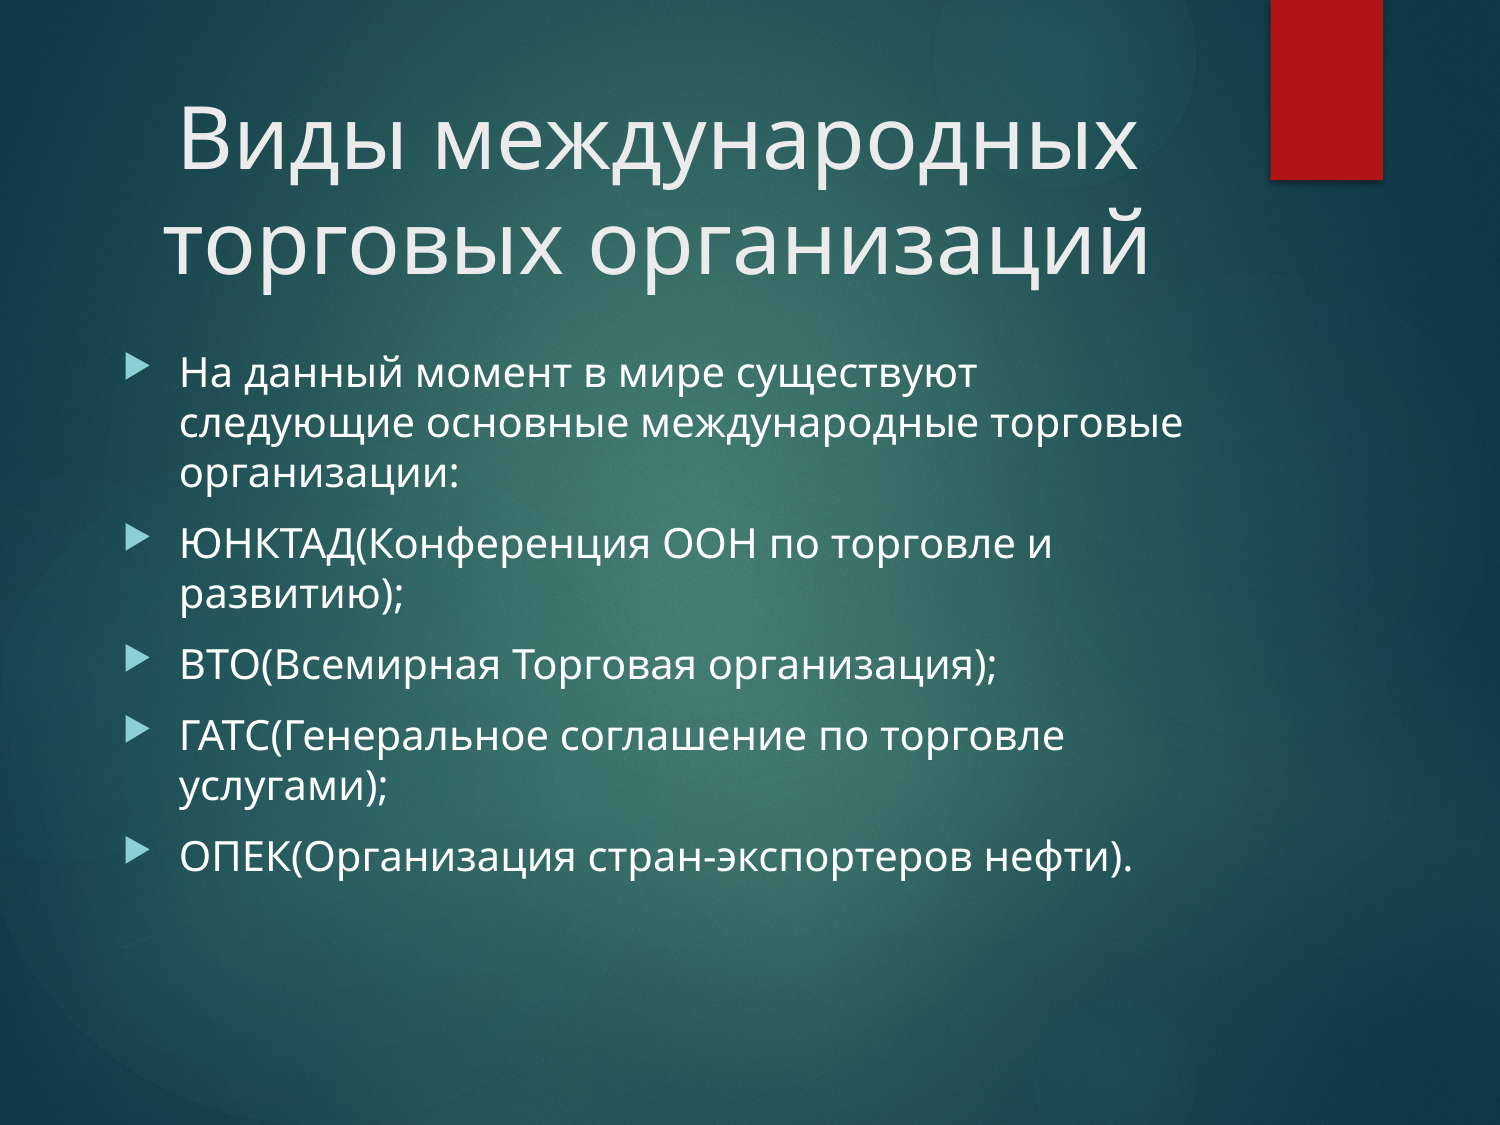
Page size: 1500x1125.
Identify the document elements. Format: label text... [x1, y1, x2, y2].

title Виды международных торговых организаций [79, 74, 1237, 304]
list На данный момент в мире существуют следующие основные международные торговые организации: ЮНКТАД(Конференция ООН по торговле и развитию); ВТО(Всемирная Торговая организация); ГАТС(Генеральное соглашение по торговле услугами); ОПЕК(Организация стран-экспортеров нефти). [107, 338, 1209, 1027]
